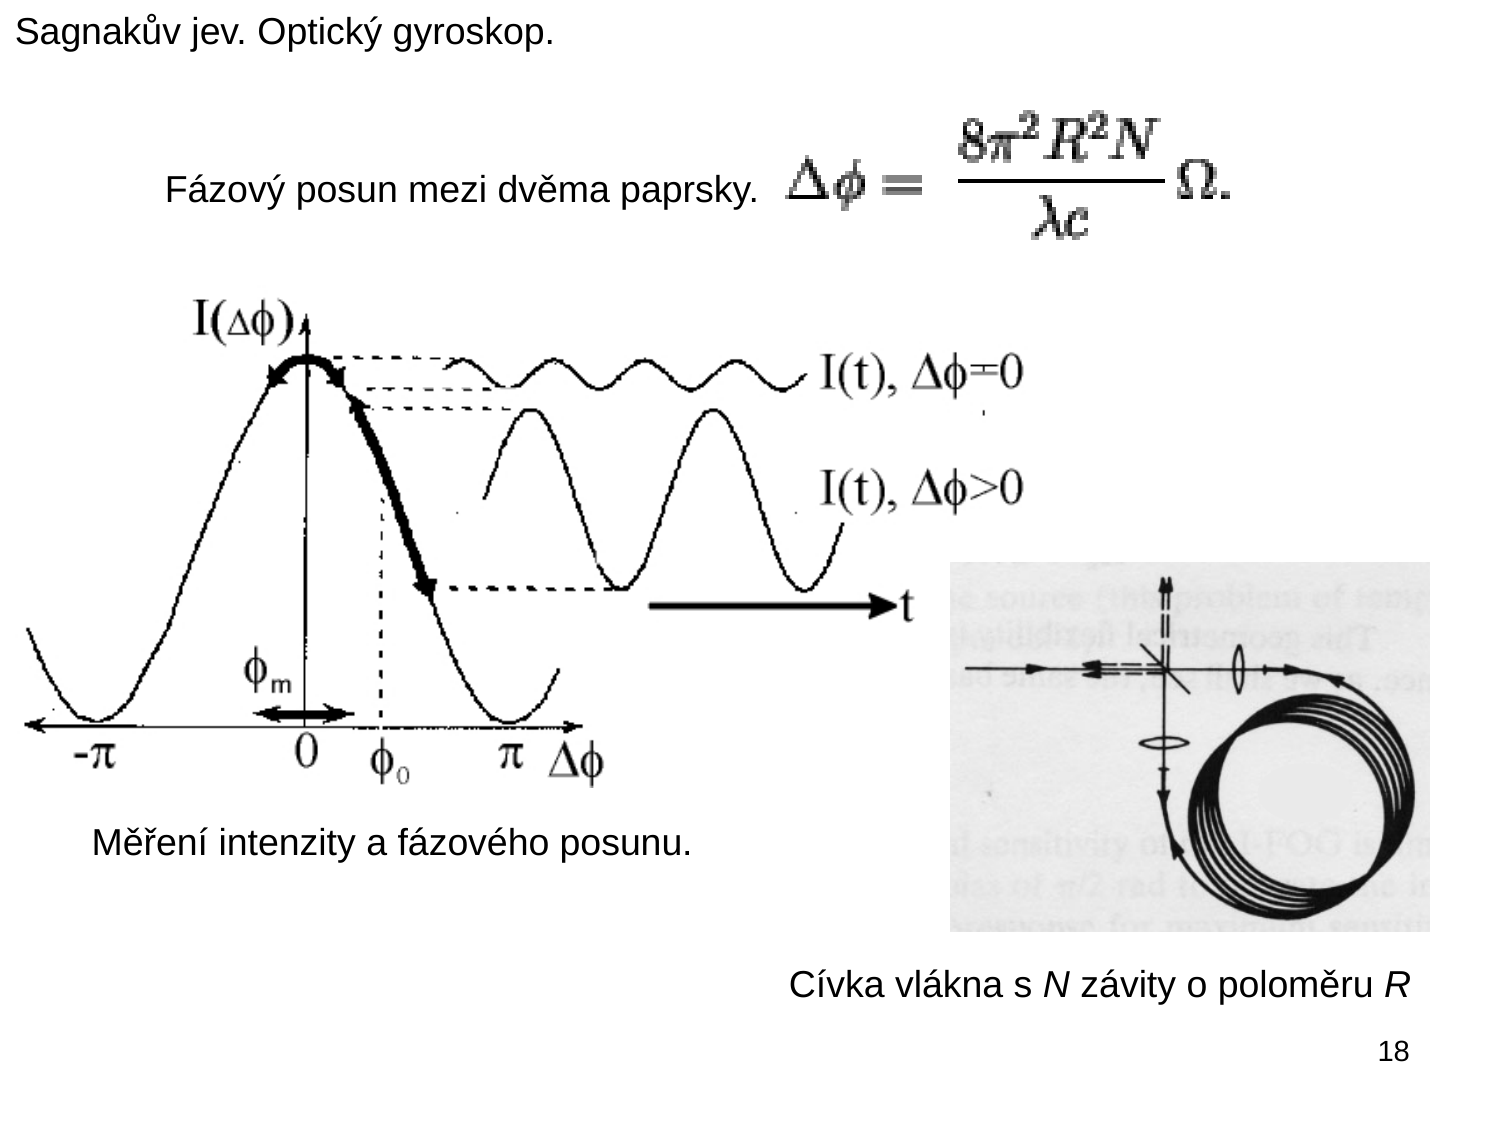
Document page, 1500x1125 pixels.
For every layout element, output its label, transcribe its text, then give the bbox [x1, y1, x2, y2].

picture [0, 42, 1430, 932]
text_box Fázový posun mezi dvěma paprsky. [149, 112, 775, 231]
text_box Měření intenzity a fázového posunu. [76, 810, 750, 871]
text_box Sagnakův jev. Optický gyroskop. [0, 0, 898, 60]
slide_number 18 [1074, 1024, 1426, 1103]
text_box Cívka vlákna s N závity o poloměru R [774, 952, 1427, 1012]
